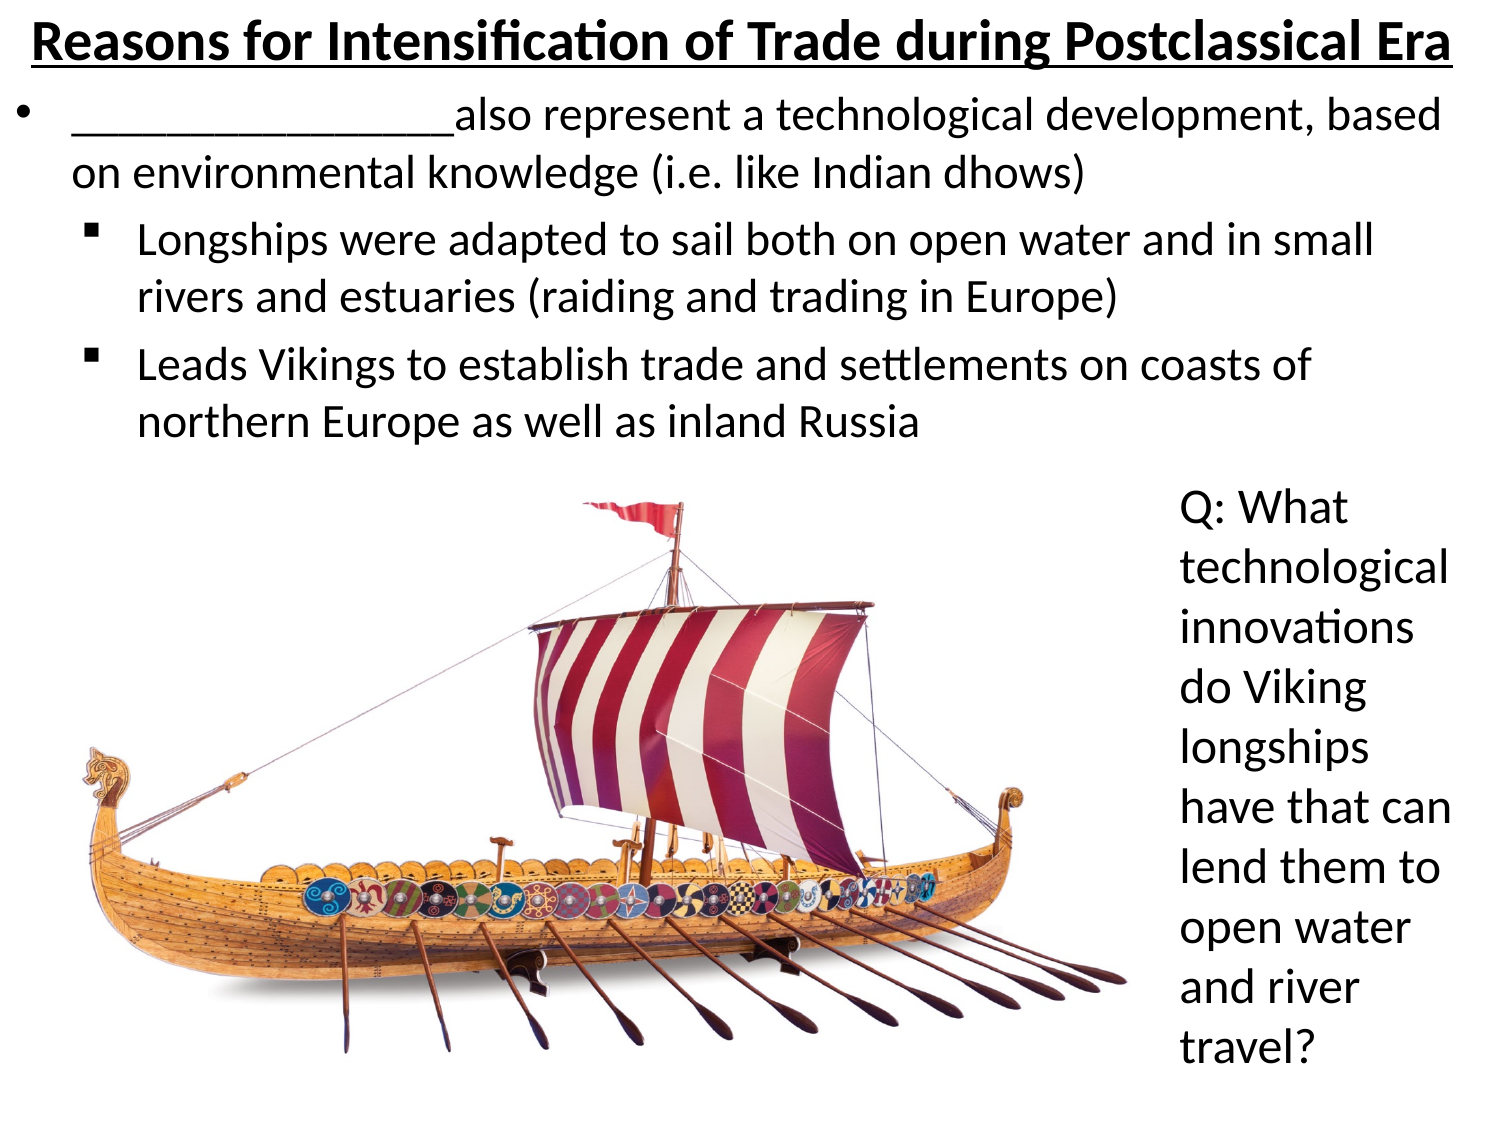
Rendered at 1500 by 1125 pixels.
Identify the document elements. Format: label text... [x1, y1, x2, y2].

title Reasons for Intensification of Trade during Postclassical Era [4, 12, 1480, 63]
list ________________also represent a technological development, based on environmental knowledge (i.e. like Indian dhows) Longships were adapted to sail both on open water and in small rivers and estuaries (raiding and trading in Europe) Leads Vikings to establish trade and settlements on coasts of northern Europe as well as inland Russia [0, 75, 1500, 475]
text_box Q: What technological innovations do Viking longships have that can lend them to open water and river travel? [1169, 466, 1478, 1082]
picture [24, 462, 1165, 1088]
